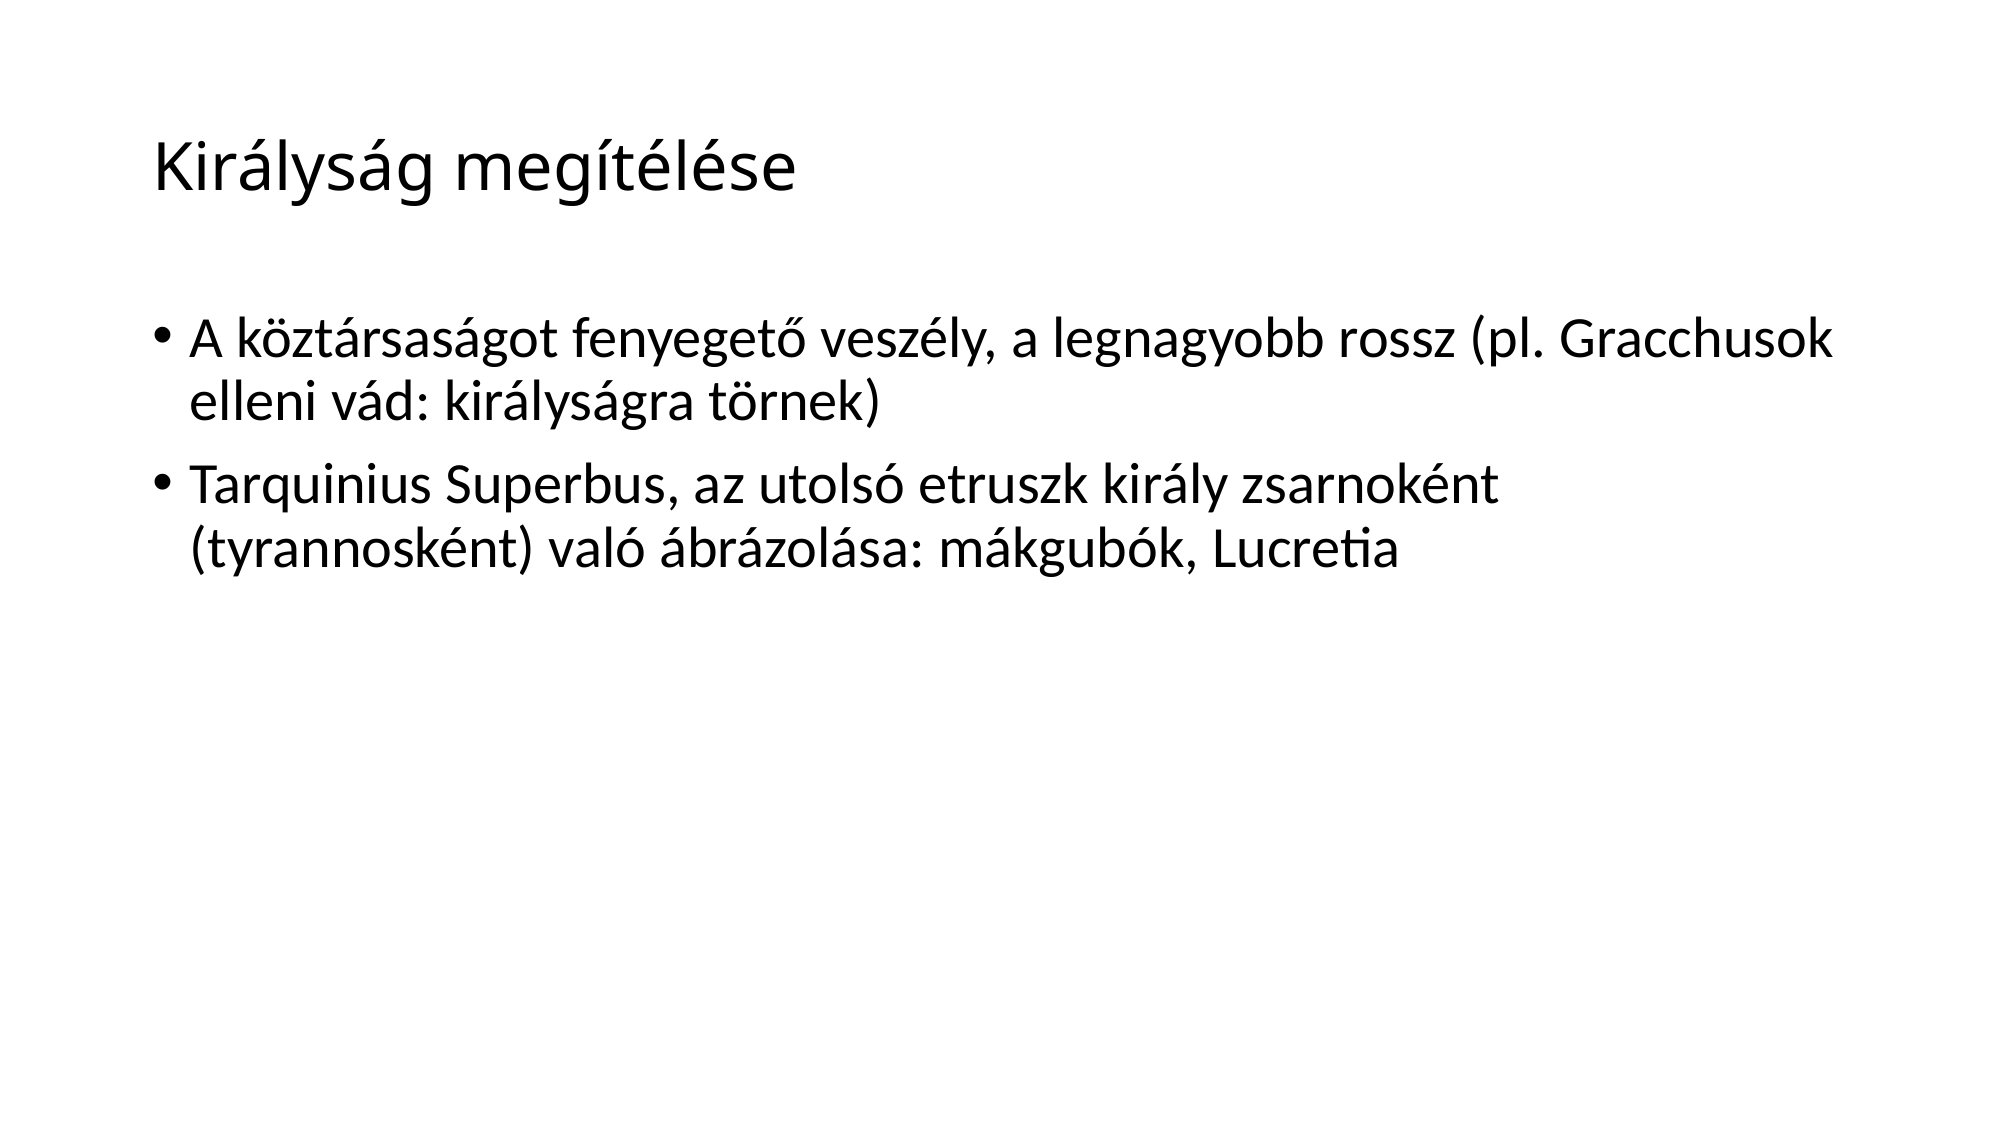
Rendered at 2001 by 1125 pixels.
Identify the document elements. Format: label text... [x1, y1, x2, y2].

title Királyság megítélése [137, 59, 1863, 278]
list A köztársaságot fenyegető veszély, a legnagyobb rossz (pl. Gracchusok elleni vád: királyságra törnek) Tarquinius Superbus, az utolsó etruszk király zsarnoként (tyrannosként) való ábrázolása: mákgubók, Lucretia [137, 299, 1863, 1014]
